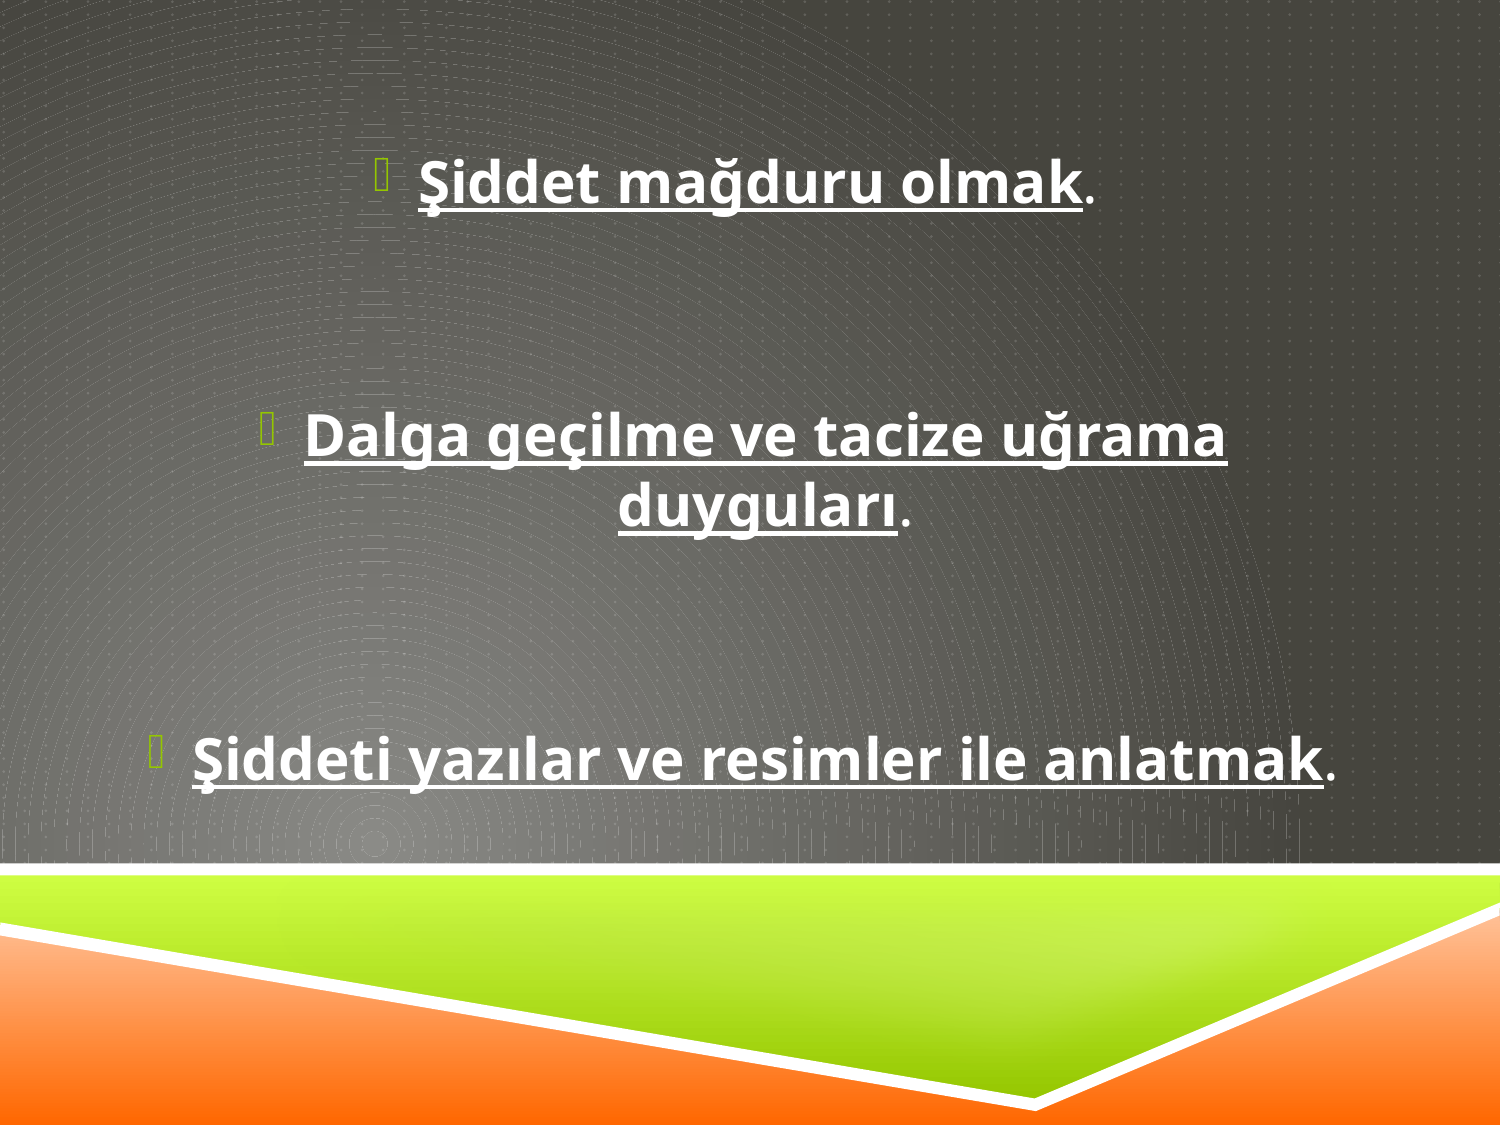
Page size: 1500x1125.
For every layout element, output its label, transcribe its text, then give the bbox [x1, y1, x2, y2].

list Şiddet mağduru olmak. Dalga geçilme ve tacize uğrama duyguları. Şiddeti yazılar ve resimler ile anlatmak. [100, 136, 1376, 880]
